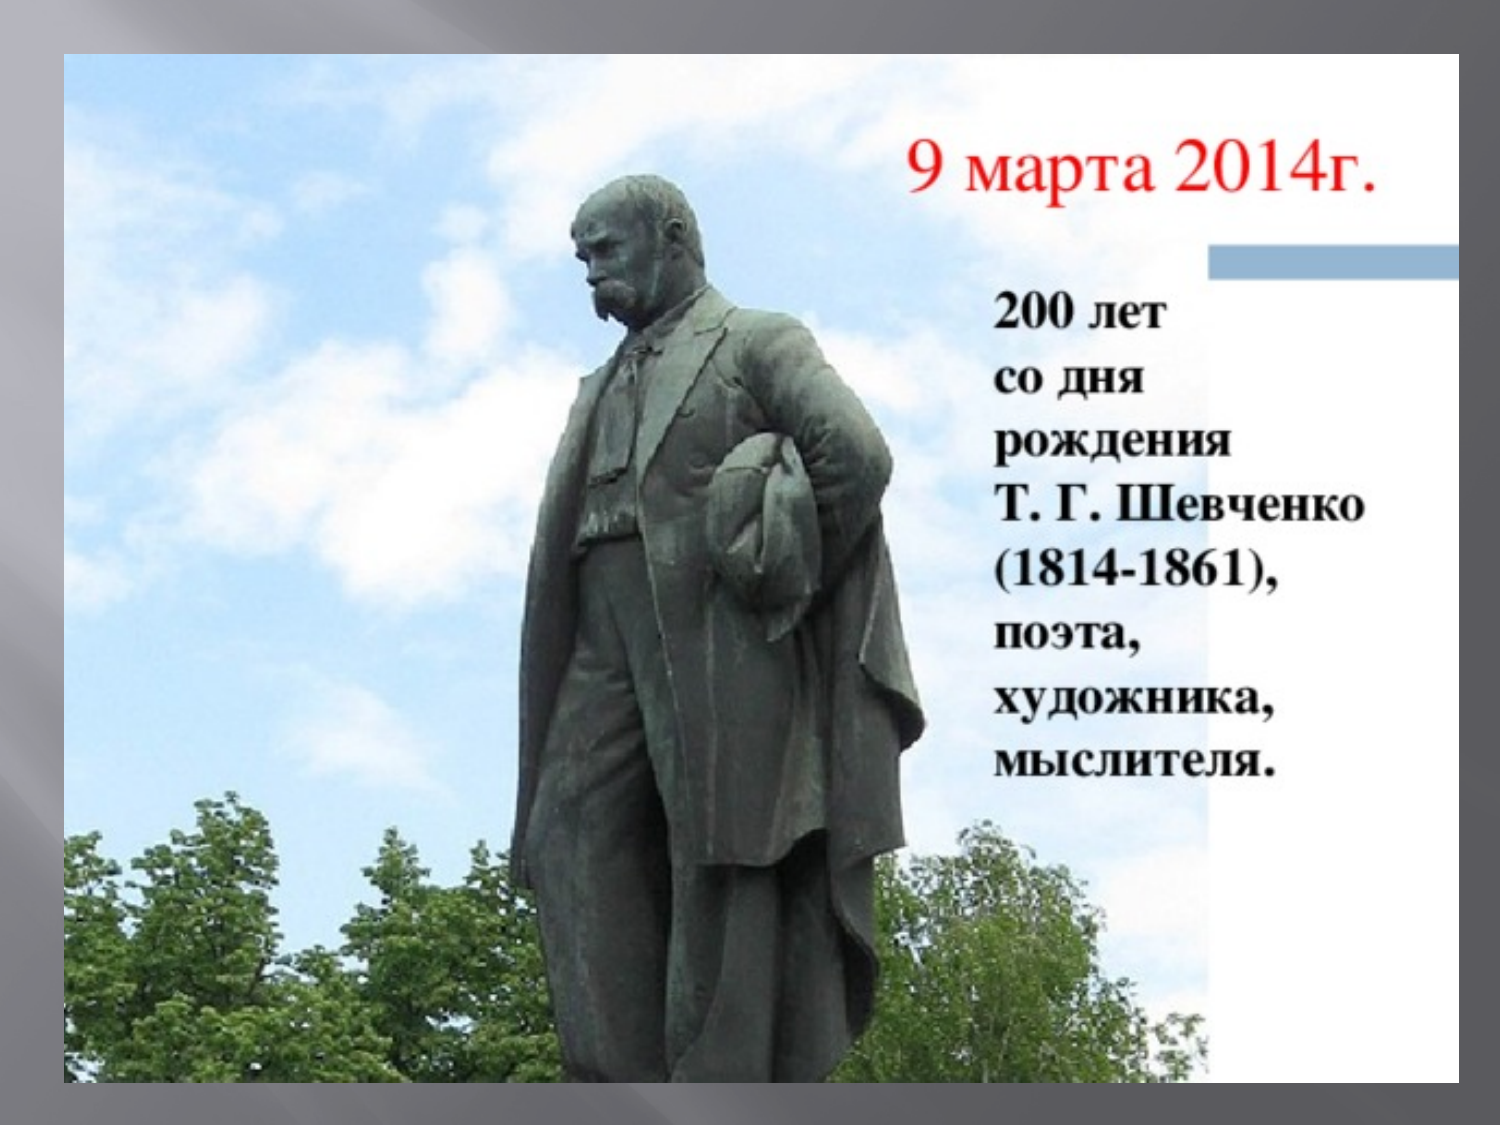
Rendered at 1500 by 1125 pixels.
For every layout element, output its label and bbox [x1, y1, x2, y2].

list [64, 54, 1459, 1083]
